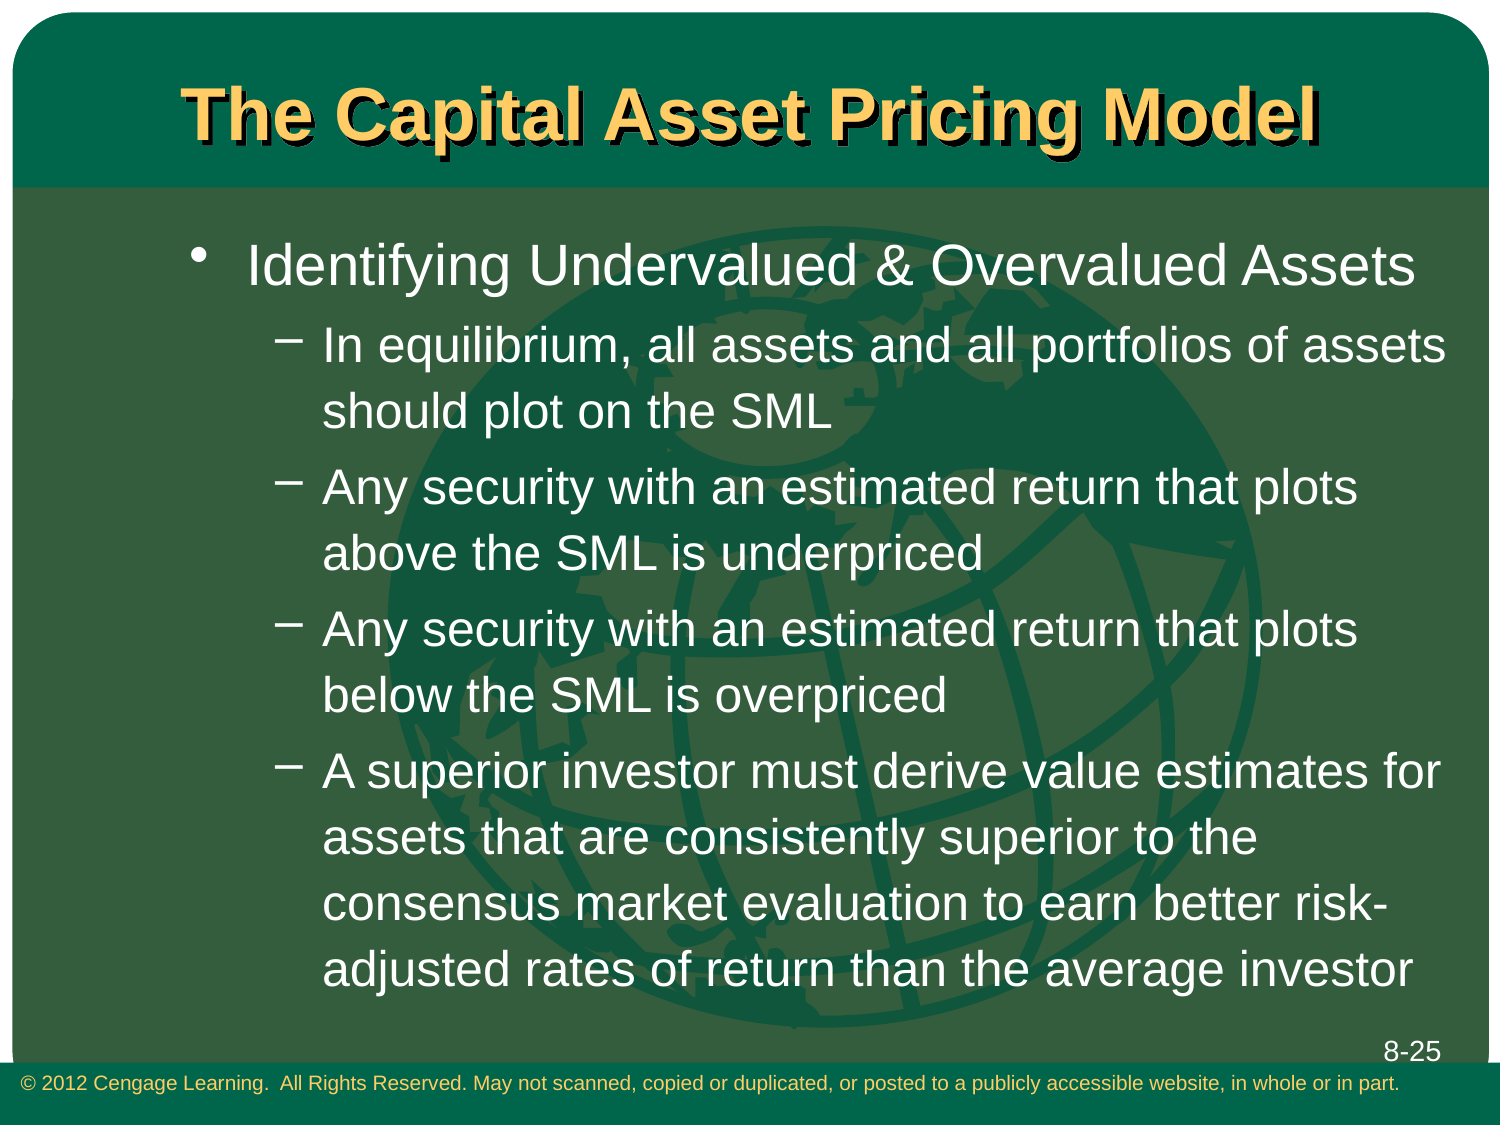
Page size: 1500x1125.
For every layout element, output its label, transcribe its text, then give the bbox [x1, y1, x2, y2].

slide_number 8-25 [1325, 1025, 1500, 1062]
footer © 2012 Cengage Learning. All Rights Reserved. May not scanned, copied or duplicated, or posted to a publicly accessible website, in whole or in part. [0, 1062, 1500, 1125]
list Identifying Undervalued & Overvalued Assets In equilibrium, all assets and all portfolios of assets should plot on the SML Any security with an estimated return that plots above the SML is underpriced Any security with an estimated return that plots below the SML is overpriced A superior investor must derive value estimates for assets that are consistently superior to the consensus market evaluation to earn better risk-adjusted rates of return than the average investor [174, 212, 1463, 1013]
title The Capital Asset Pricing Model [75, 32, 1425, 188]
